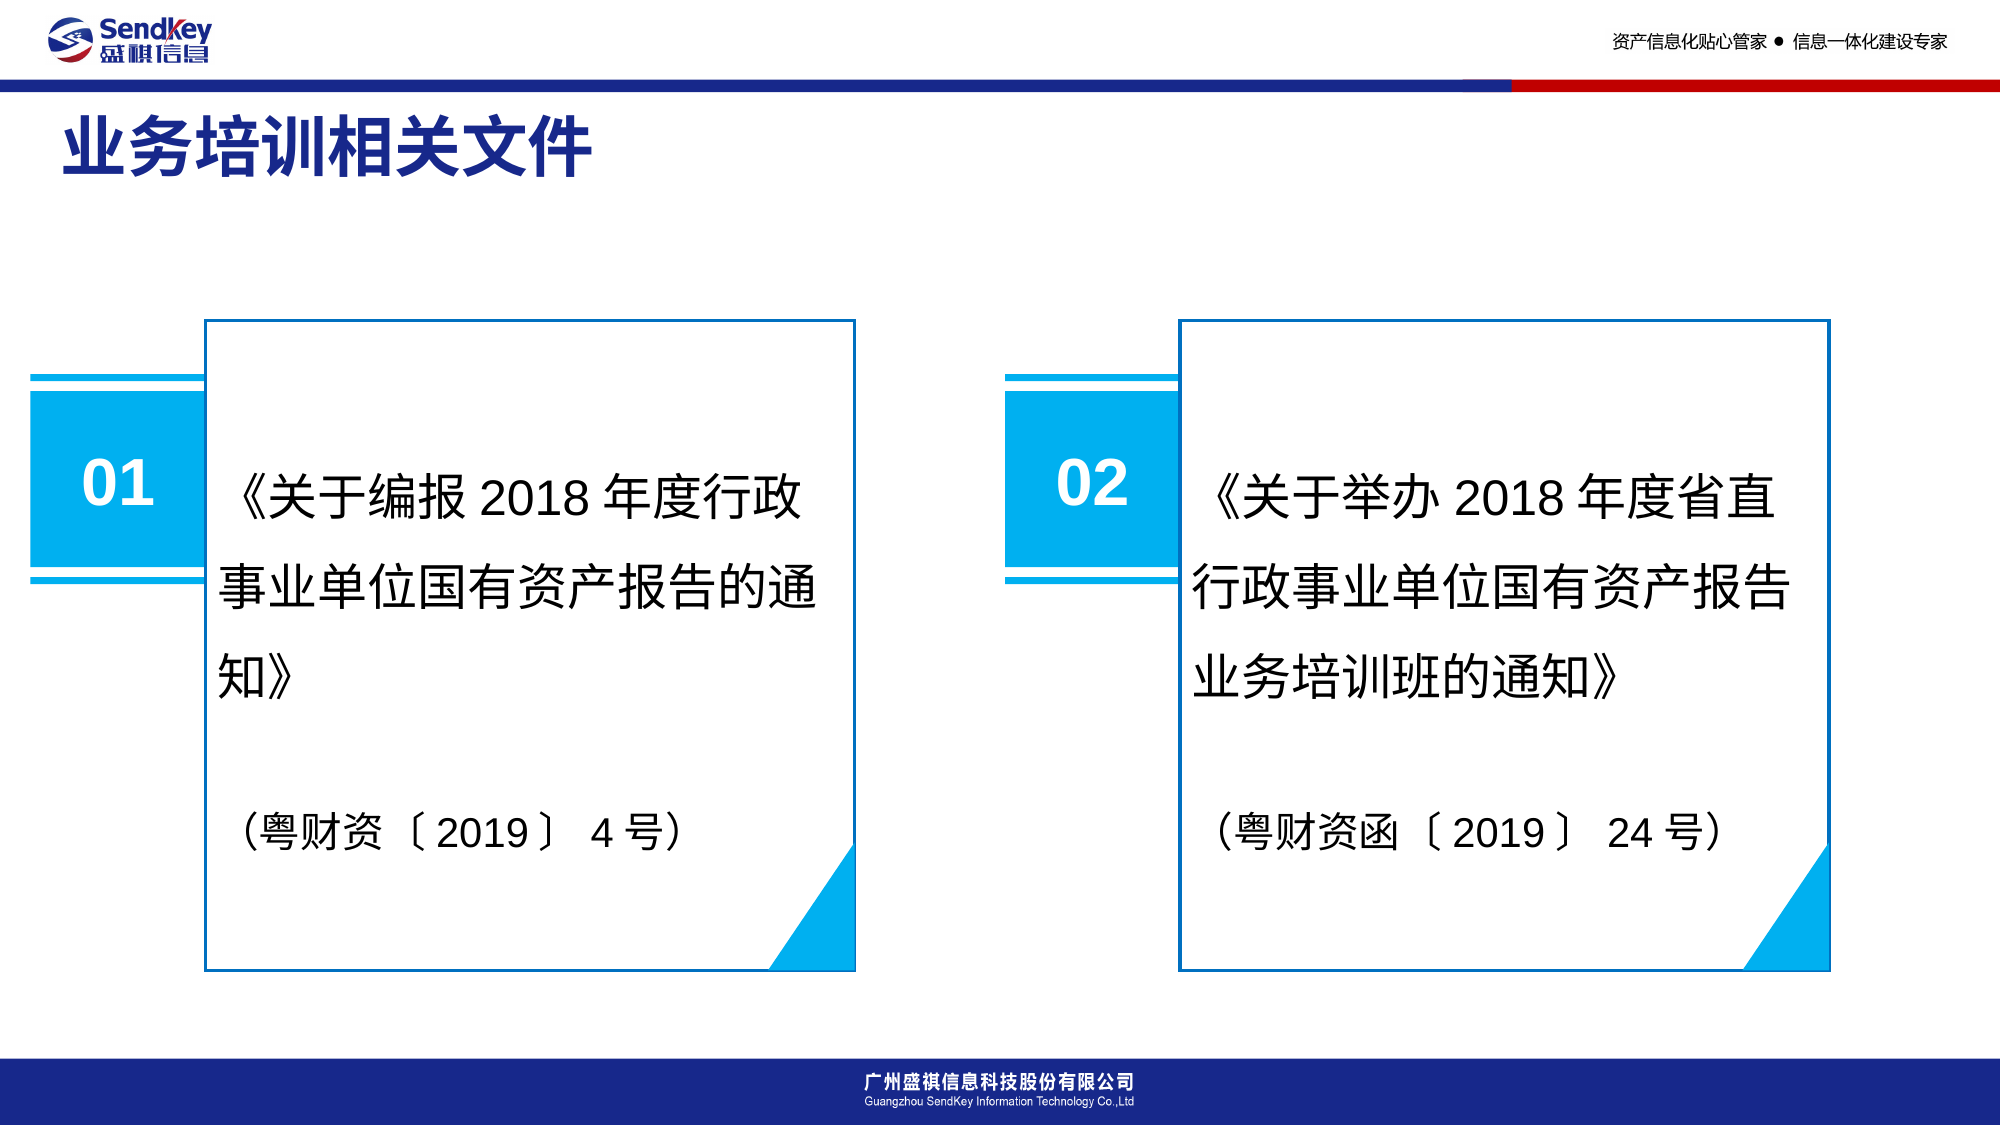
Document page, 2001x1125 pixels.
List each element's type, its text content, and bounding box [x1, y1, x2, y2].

text_box [0, 79, 1513, 93]
text_box [1513, 79, 2000, 93]
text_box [45, 15, 1955, 65]
text_box 业务培训相关文件 [45, 86, 870, 205]
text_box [0, 1058, 2000, 1125]
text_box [1005, 320, 1829, 971]
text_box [30, 320, 855, 971]
